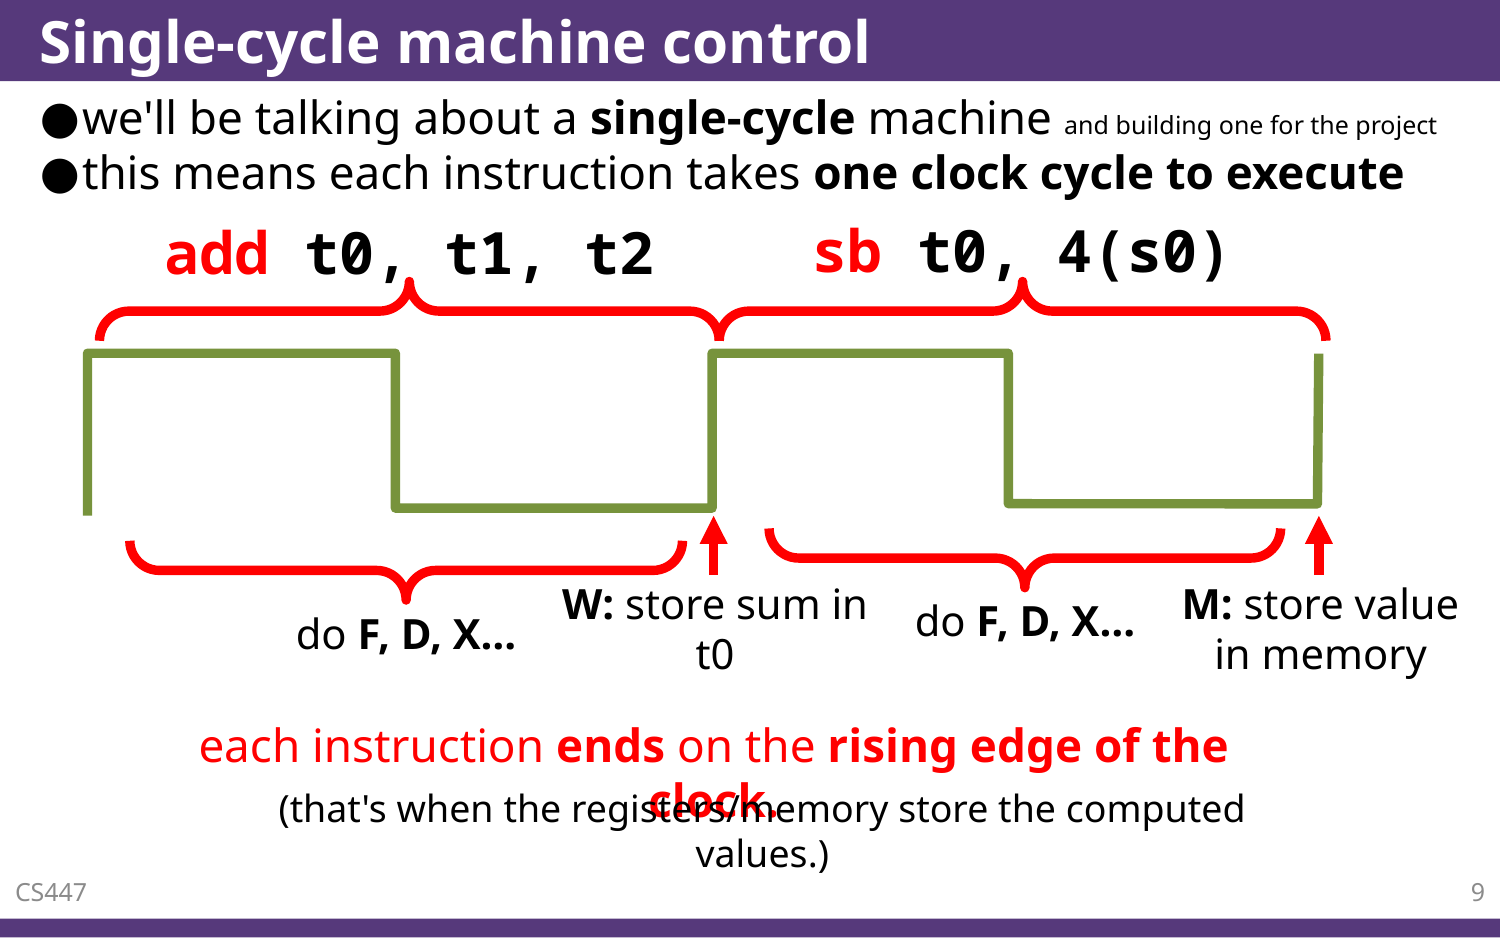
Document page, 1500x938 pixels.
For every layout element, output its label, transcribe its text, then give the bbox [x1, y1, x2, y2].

slide_number 9 [1387, 868, 1500, 919]
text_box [1165, 515, 1476, 687]
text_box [530, 515, 901, 637]
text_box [99, 208, 714, 342]
title Single-cycle machine control [24, 0, 1500, 82]
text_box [129, 540, 683, 666]
list we'll be talking about a single-cycle machine and building one for the project this means each instruction takes one clock cycle to execute [24, 81, 1463, 233]
footer CS447 [0, 868, 200, 919]
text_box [718, 205, 1327, 341]
text_box (that's when the registers/memory store the computed values.) [215, 777, 1310, 883]
text_box each instruction ends on the rising edge of the clock. [129, 709, 1298, 834]
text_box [768, 528, 1160, 654]
text_box [85, 351, 1321, 516]
